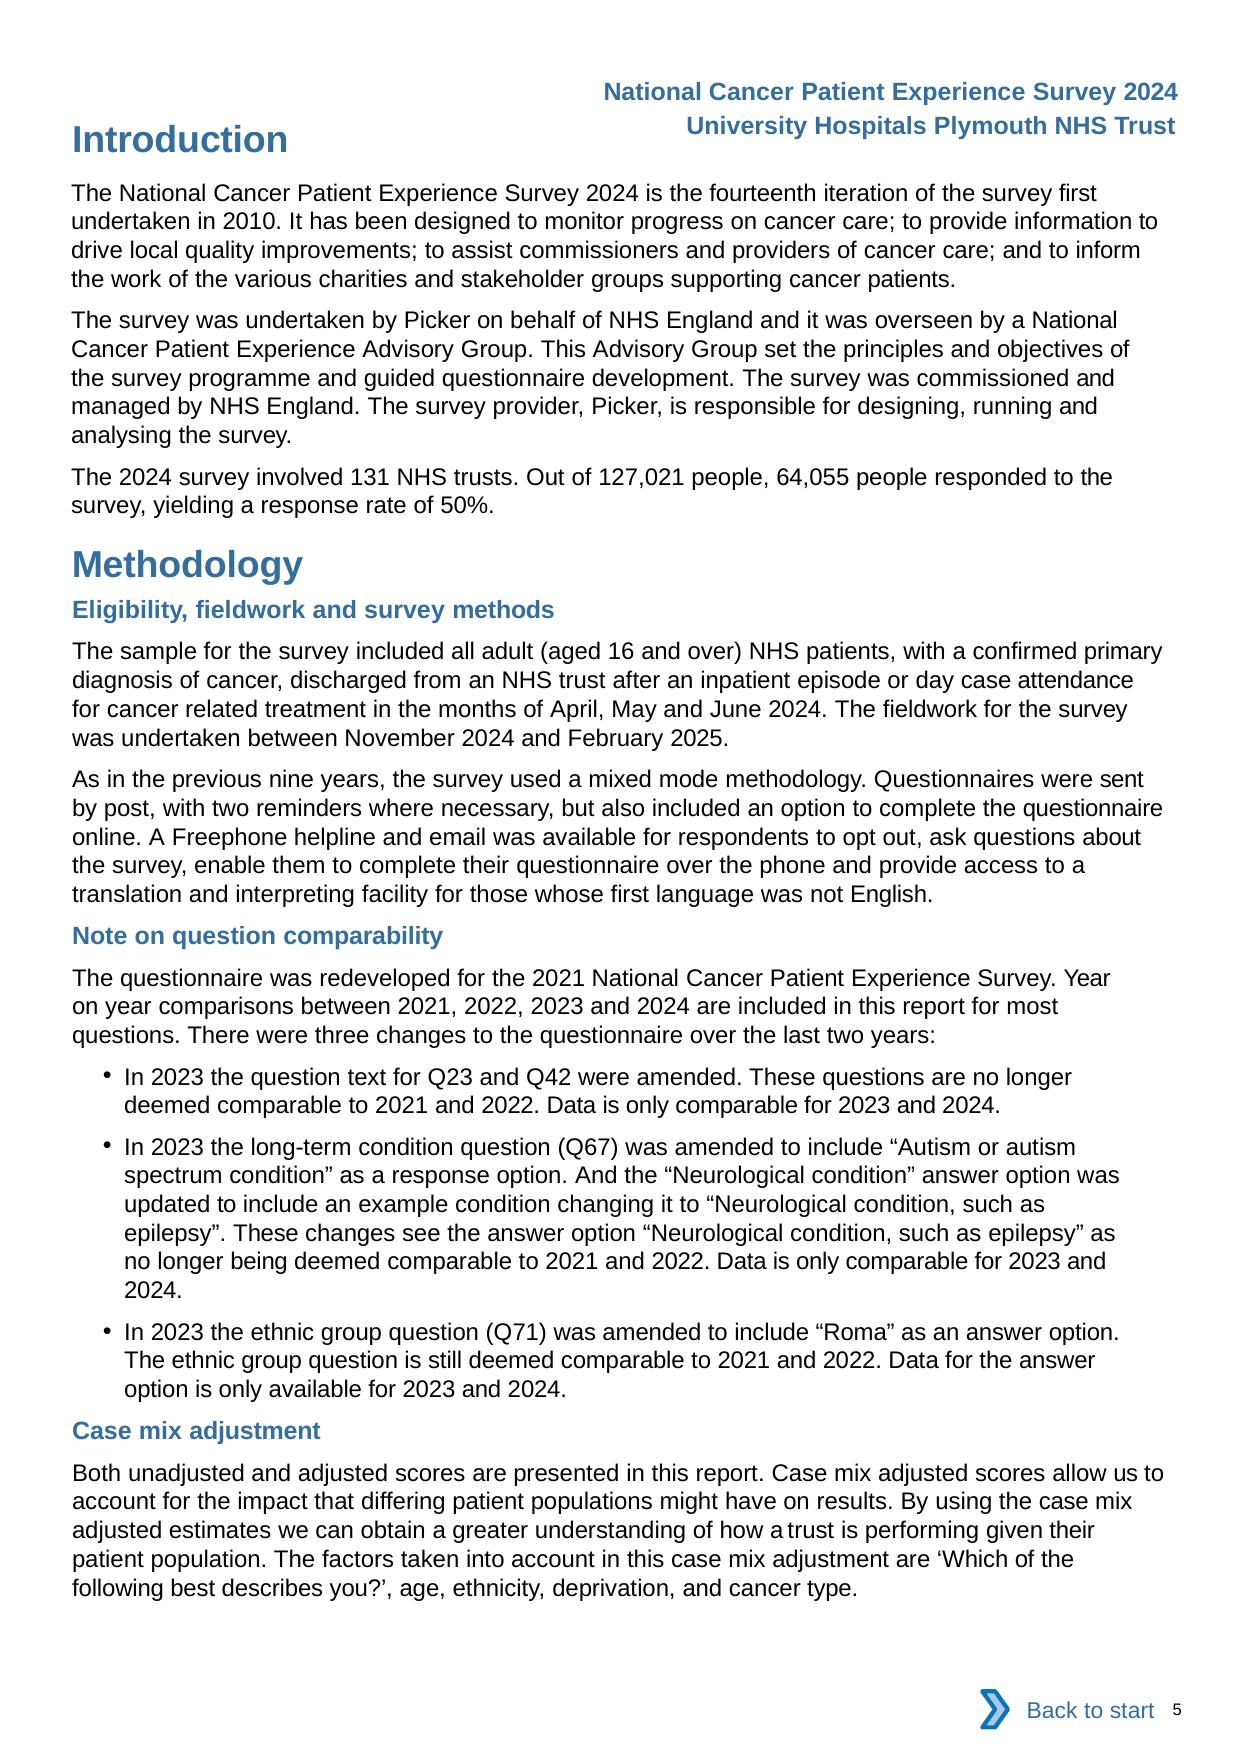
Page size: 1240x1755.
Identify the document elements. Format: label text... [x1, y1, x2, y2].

text_box University Hospitals Plymouth NHS Trust [671, 113, 1192, 147]
title Introduction [70, 114, 690, 177]
text_box Eligibility, fieldwork and survey methods The sample for the survey included all adult (aged 16 and over) NHS patients, with a confirmed primary diagnosis of cancer, discharged from an NHS trust after an inpatient episode or day case attendance for cancer related treatment in the months of April, May and June 2024. The fieldwork for the survey was undertaken between November 2024 and February 2025. As in the previous nine years, the survey used a mixed mode methodology. Questionnaires were sent by post, with two reminders where necessary, but also included an option to complete the questionnaire online. A Freephone helpline and email was available for respondents to opt out, ask questions about the survey, enable them to complete their questionnaire over the phone and provide access to a translation and interpreting facility for those whose first language was not English. Note on question comparability The questionnaire was redeveloped for the 2021 National Cancer Patient Experience Survey. Year on year comparisons between 2021, 2022, 2023 and 2024 are included in this report for most questions. There were three changes to the questionnaire over the last two years: In 2023 the question text for Q23 and Q42 were amended. These questions are no longer deemed comparable to 2021 and 2022. Data is only comparable for 2023 and 2024. In 2023 the long-term condition question (Q67) was amended to include “Autism or autism spectrum condition” as a response option. And the “Neurological condition” answer option was updated to include an example condition changing it to “Neurological condition, such as epilepsy”. These changes see the answer option “Neurological condition, such as epilepsy” as no longer being deemed comparable to 2021 and 2022. Data is only comparable for 2023 and 2024. In 2023 the ethnic group question (Q71) was amended to include “Roma” as an answer option. The ethnic group question is still deemed comparable to 2021 and 2022. Data for the answer option is only available for 2023 and 2024. Case mix adjustment Both unadjusted and adjusted scores are presented in this report. Case mix adjusted scores allow us to account for the impact that differing patient populations might have on results. By using the case mix adjusted estimates we can obtain a greater understanding of how a trust is performing given their patient population. The factors taken into account in this case mix adjustment are ‘Which of the following best describes you?’, age, ethnicity, deprivation, and cancer type. [69, 593, 1169, 1602]
slide_number 5 [1176, 1699, 1234, 1720]
text_box Methodology [69, 539, 690, 585]
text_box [981, 1677, 1170, 1741]
text_box The National Cancer Patient Experience Survey 2024 is the fourteenth iteration of the survey first undertaken in 2010. It has been designed to monitor progress on cancer care; to provide information to drive local quality improvements; to assist commissioners and providers of cancer care; and to inform the work of the various charities and stakeholder groups supporting cancer patients. The survey was undertaken by Picker on behalf of NHS England and it was overseen by a National Cancer Patient Experience Advisory Group. This Advisory Group set the principles and objectives of the survey programme and guided questionnaire development. The survey was commissioned and managed by NHS England. The survey provider, Picker, is responsible for designing, running and analysing the survey. The 2024 survey involved 131 NHS trusts. Out of 127,021 people, 64,055 people responded to the survey, yielding a response rate of 50%. [68, 177, 1168, 519]
text_box National Cancer Patient Experience Survey 2024 [588, 68, 1194, 113]
